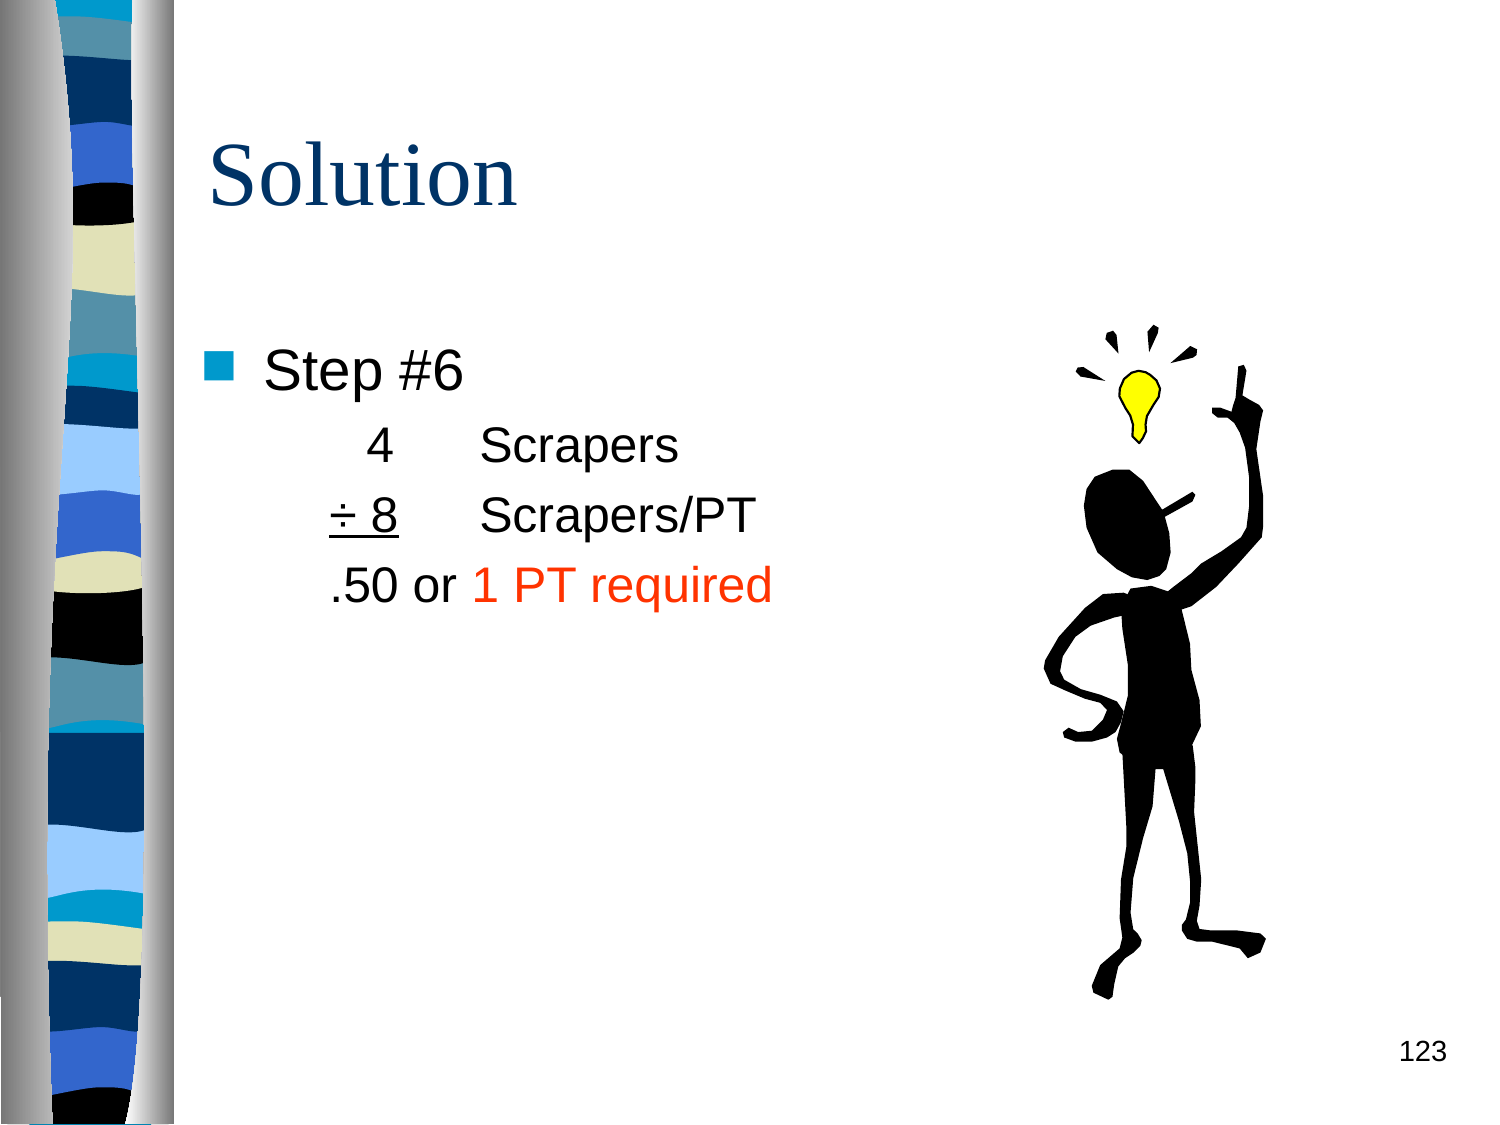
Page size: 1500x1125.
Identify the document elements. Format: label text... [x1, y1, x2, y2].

list Step #6 4 Scrapers ÷ 8 Scrapers/PT .50 or 1 PT required [192, 324, 818, 1001]
title Solution [192, 74, 1468, 263]
slide_number 123 [1149, 1024, 1463, 1101]
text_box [1043, 324, 1267, 1001]
